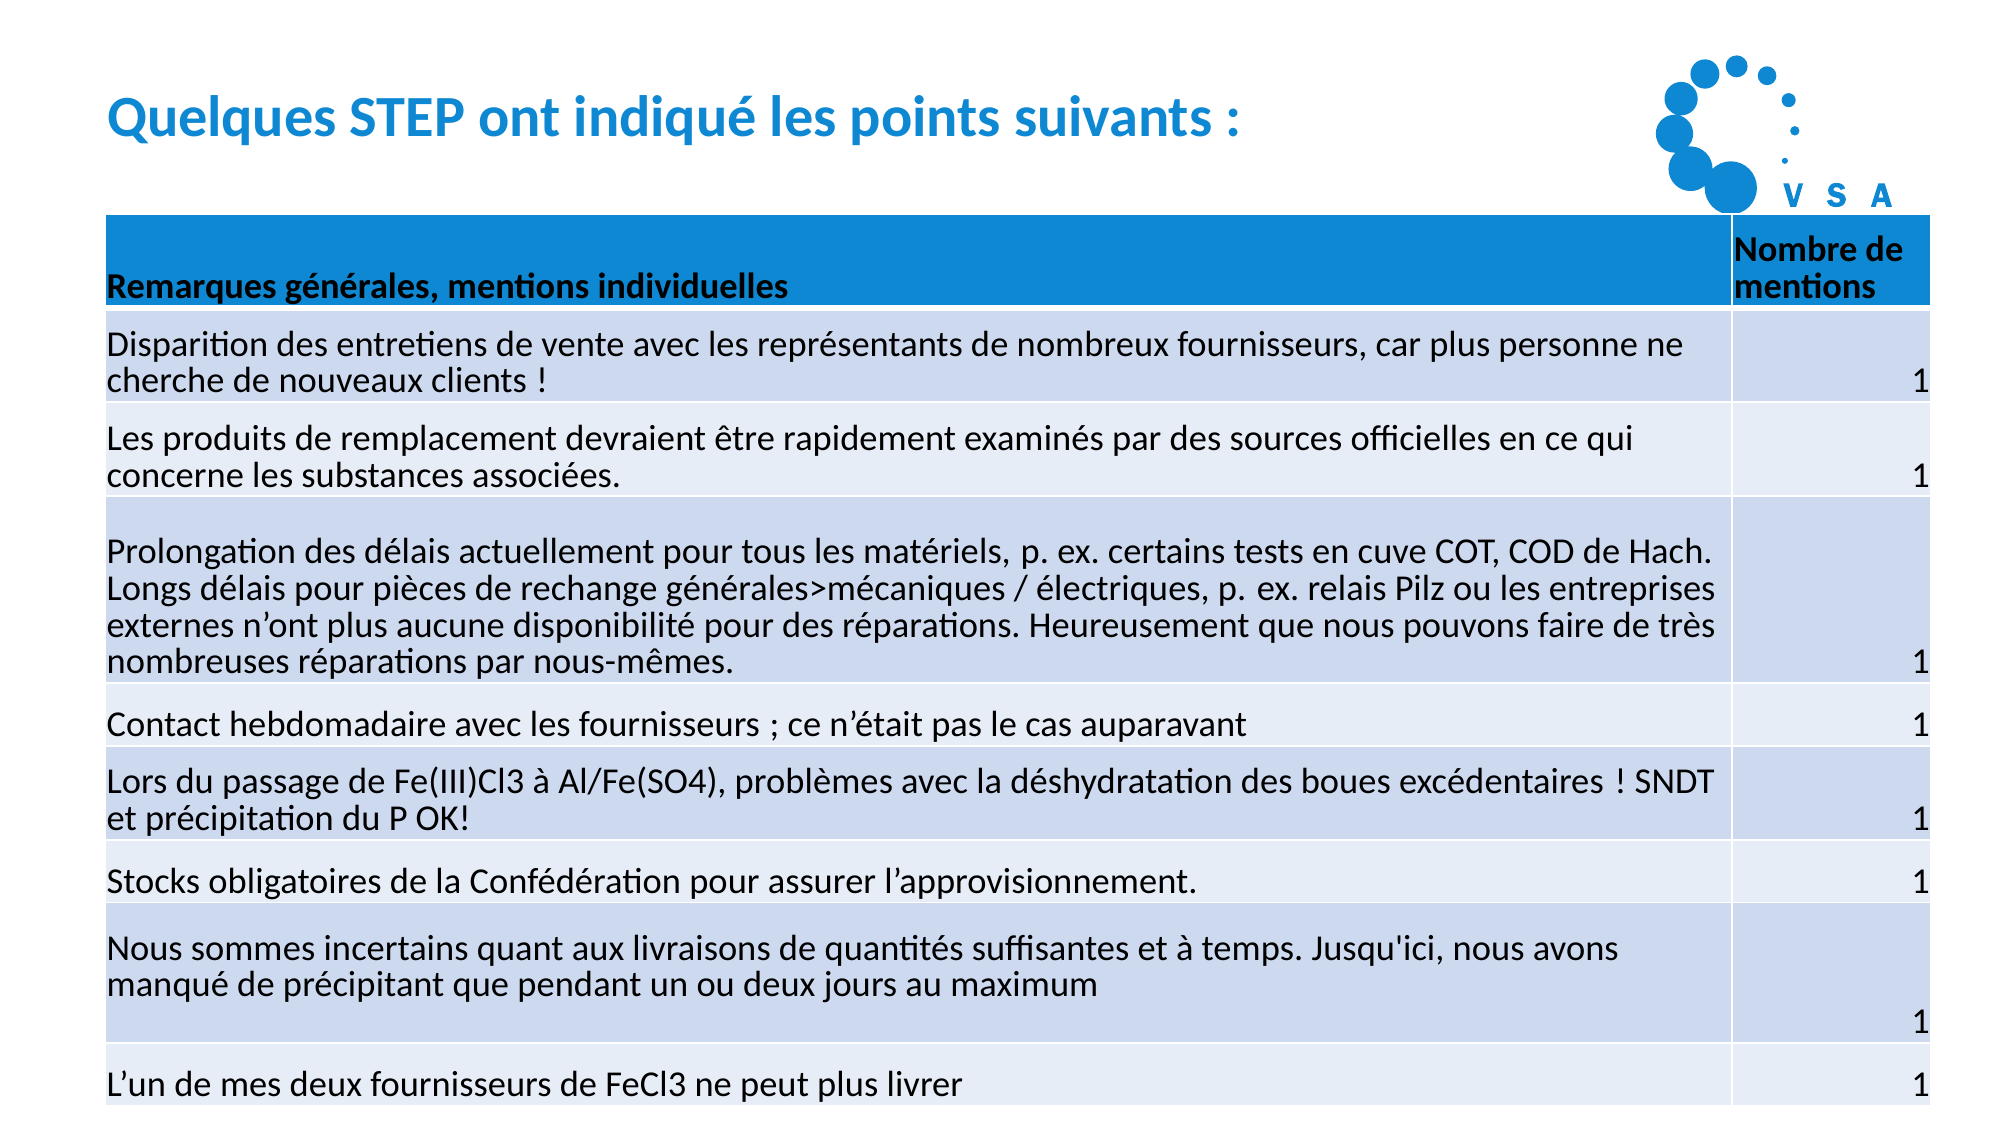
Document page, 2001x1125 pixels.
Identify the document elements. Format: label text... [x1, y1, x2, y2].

table_cell L’un de mes deux fournisseurs de FeCl3 ne peut plus livrer [106, 1044, 1731, 1105]
table_cell 1 [1733, 497, 1930, 682]
table_cell Prolongation des délais actuellement pour tous les matériels, p. ex. certains tests en cuve COT, COD de Hach. Longs délais pour pièces de rechange générales>mécaniques / électriques, p. ex. relais Pilz ou les entreprises externes n’ont plus aucune disponibilité pour des réparations. Heureusement que nous pouvons faire de très nombreuses réparations par nous-mêmes. [106, 497, 1731, 682]
table_header Nombre de mentions [1733, 215, 1930, 305]
table_cell 1 [1733, 403, 1930, 495]
title Quelques STEP ont indiqué les points suivants : [107, 68, 1567, 150]
table_header Remarques générales, mentions individuelles [106, 215, 1731, 305]
table_cell Nous sommes incertains quant aux livraisons de quantités suffisantes et à temps. Jusqu'ici, nous avons manqué de précipitant que pendant un ou deux jours au maximum [106, 903, 1731, 1042]
table_cell Disparition des entretiens de vente avec les représentants de nombreux fournisseurs, car plus personne ne cherche de nouveaux clients ! [106, 311, 1731, 401]
table_cell 1 [1733, 1044, 1930, 1105]
table_cell 1 [1733, 841, 1930, 902]
table_cell Les produits de remplacement devraient être rapidement examinés par des sources officielles en ce qui concerne les substances associées. [106, 403, 1731, 495]
table_cell 1 [1733, 684, 1930, 745]
table_cell 1 [1733, 747, 1930, 839]
table_cell 1 [1733, 903, 1930, 1042]
table_cell Lors du passage de Fe(III)Cl3 à Al/Fe(SO4), problèmes avec la déshydratation des boues excédentaires ! SNDT et précipitation du P OK! [106, 747, 1731, 839]
table_cell Contact hebdomadaire avec les fournisseurs ; ce n’était pas le cas auparavant [106, 684, 1731, 745]
table_cell Stocks obligatoires de la Confédération pour assurer l’approvisionnement. [106, 841, 1731, 902]
table_cell 1 [1733, 311, 1930, 401]
